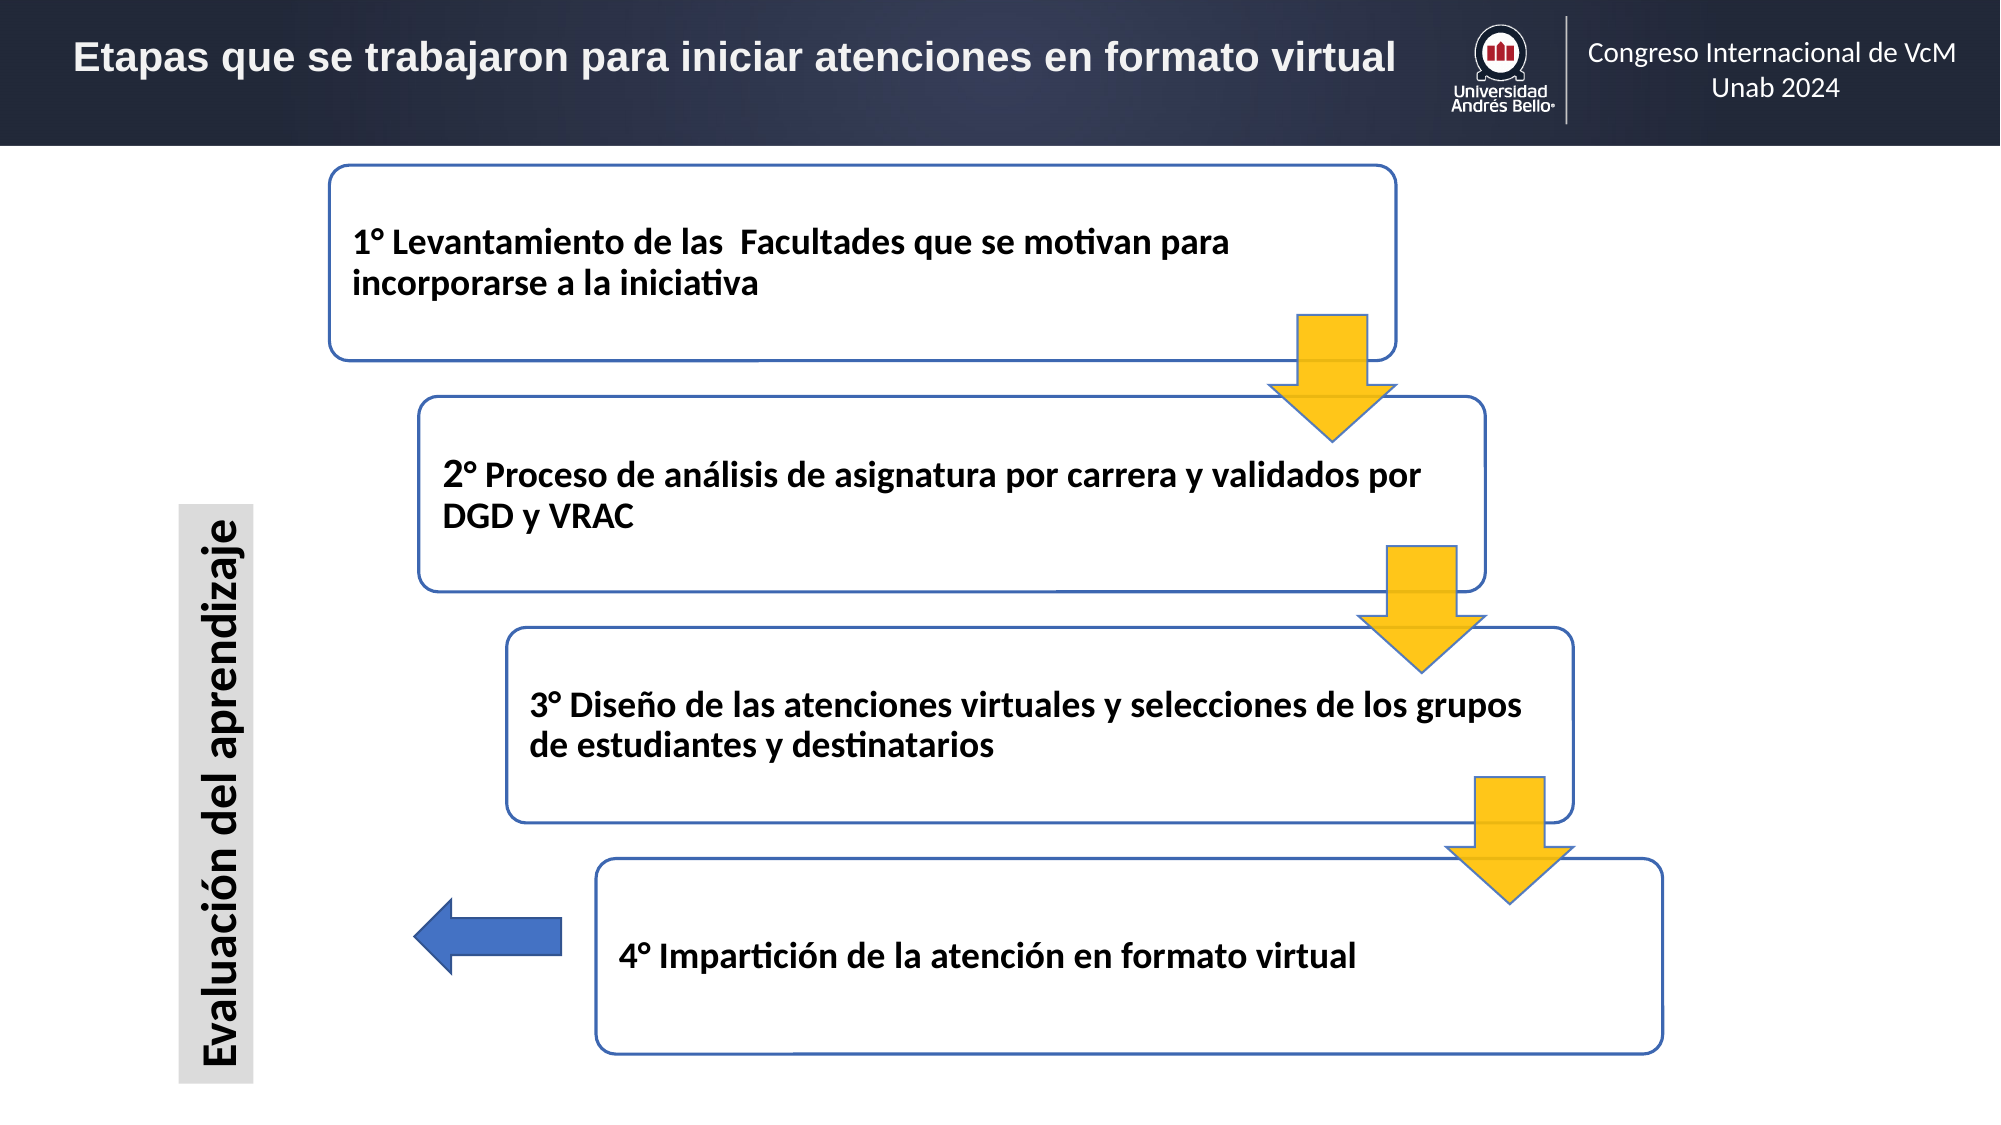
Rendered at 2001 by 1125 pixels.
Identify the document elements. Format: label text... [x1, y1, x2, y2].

text_box Evaluación del aprendizaje [178, 504, 254, 1084]
picture [0, 0, 2000, 159]
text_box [329, 165, 1663, 1054]
